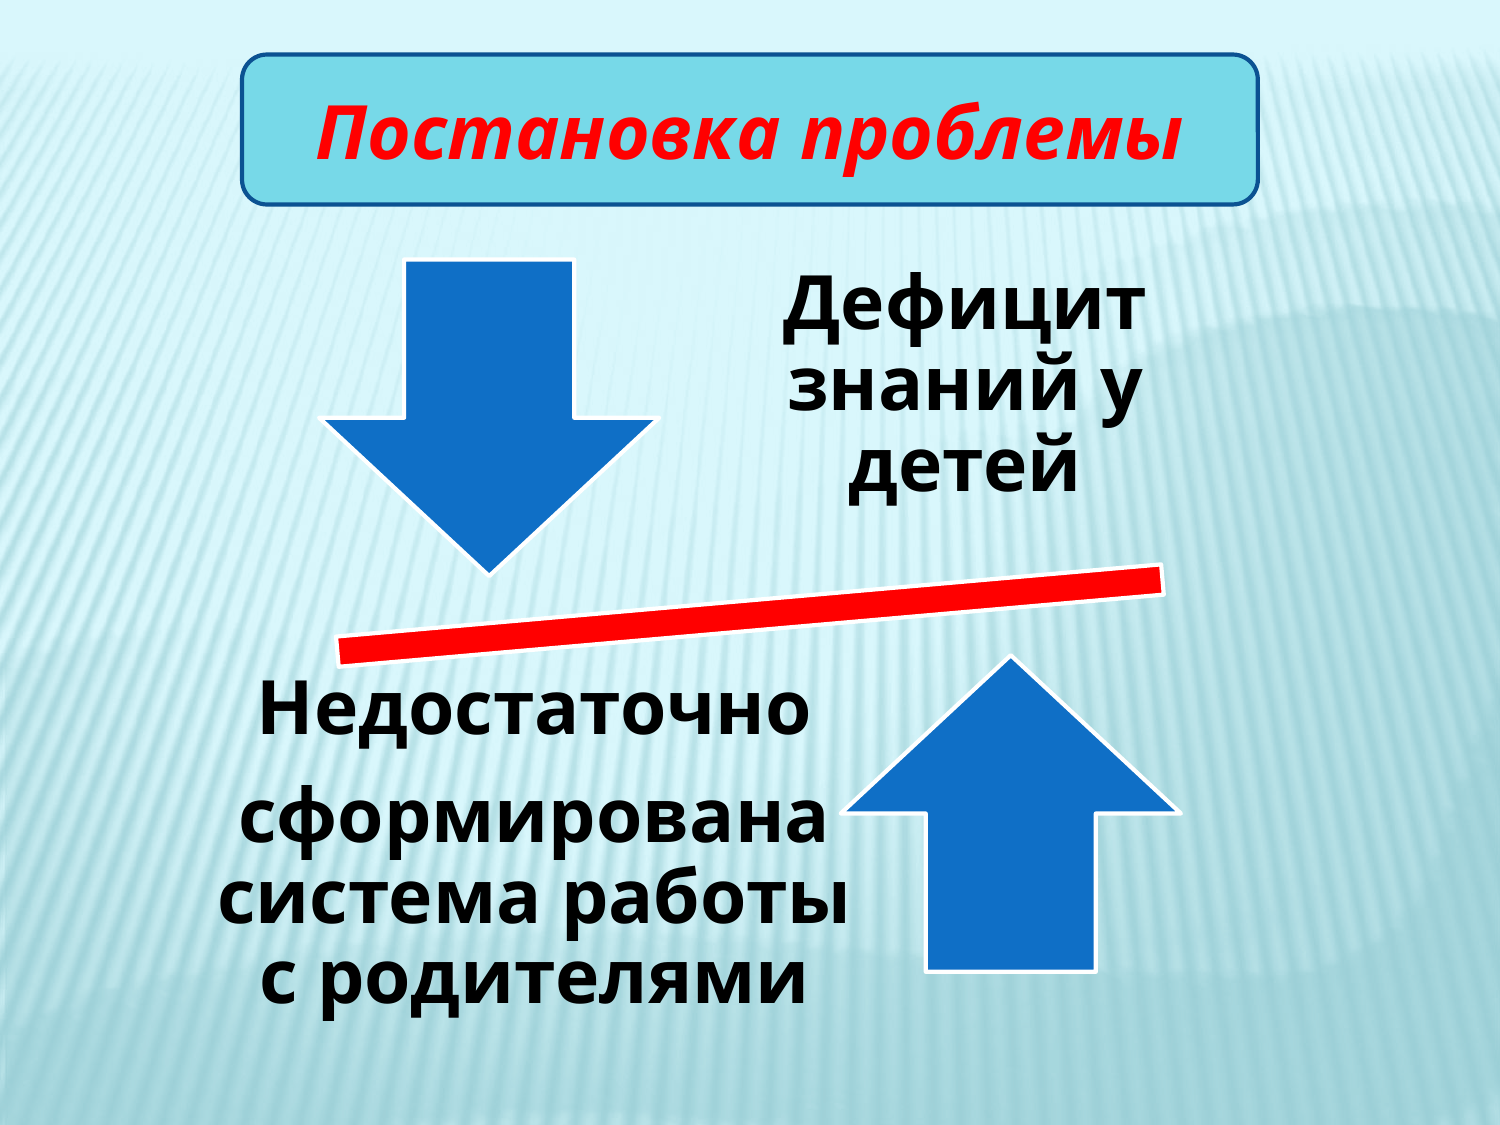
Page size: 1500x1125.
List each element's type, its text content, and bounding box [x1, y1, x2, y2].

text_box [182, 219, 1318, 1012]
text_box Постановка проблемы [239, 52, 1260, 207]
